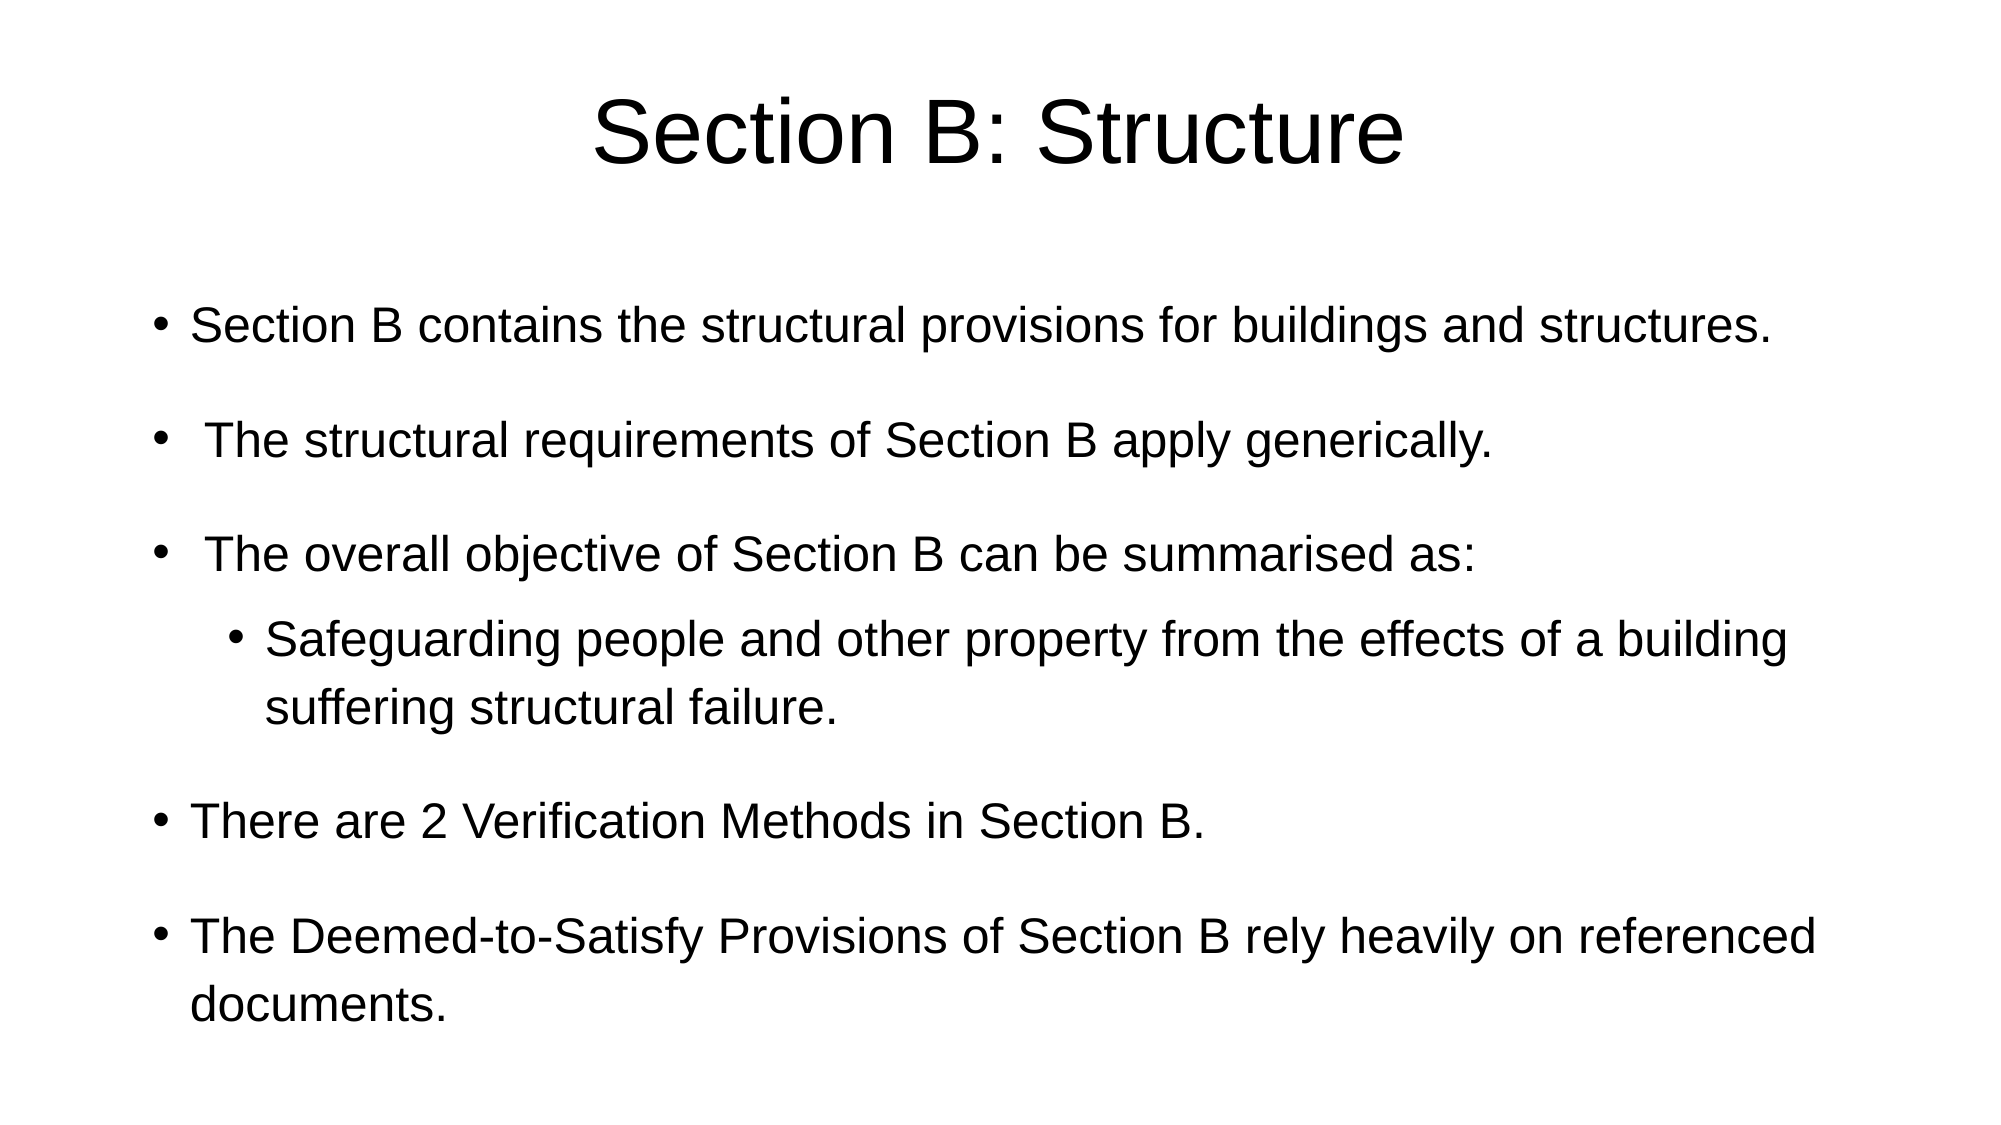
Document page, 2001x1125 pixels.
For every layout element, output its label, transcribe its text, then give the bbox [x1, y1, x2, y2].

list Section B contains the structural provisions for buildings and structures. The structural requirements of Section B apply generically. The overall objective of Section B can be summarised as: Safeguarding people and other property from the effects of a building suffering structural failure. There are 2 Verification Methods in Section B. The Deemed-to-Satisfy Provisions of Section B rely heavily on referenced documents. [137, 277, 1863, 1125]
title Section B: Structure [137, 59, 1863, 209]
